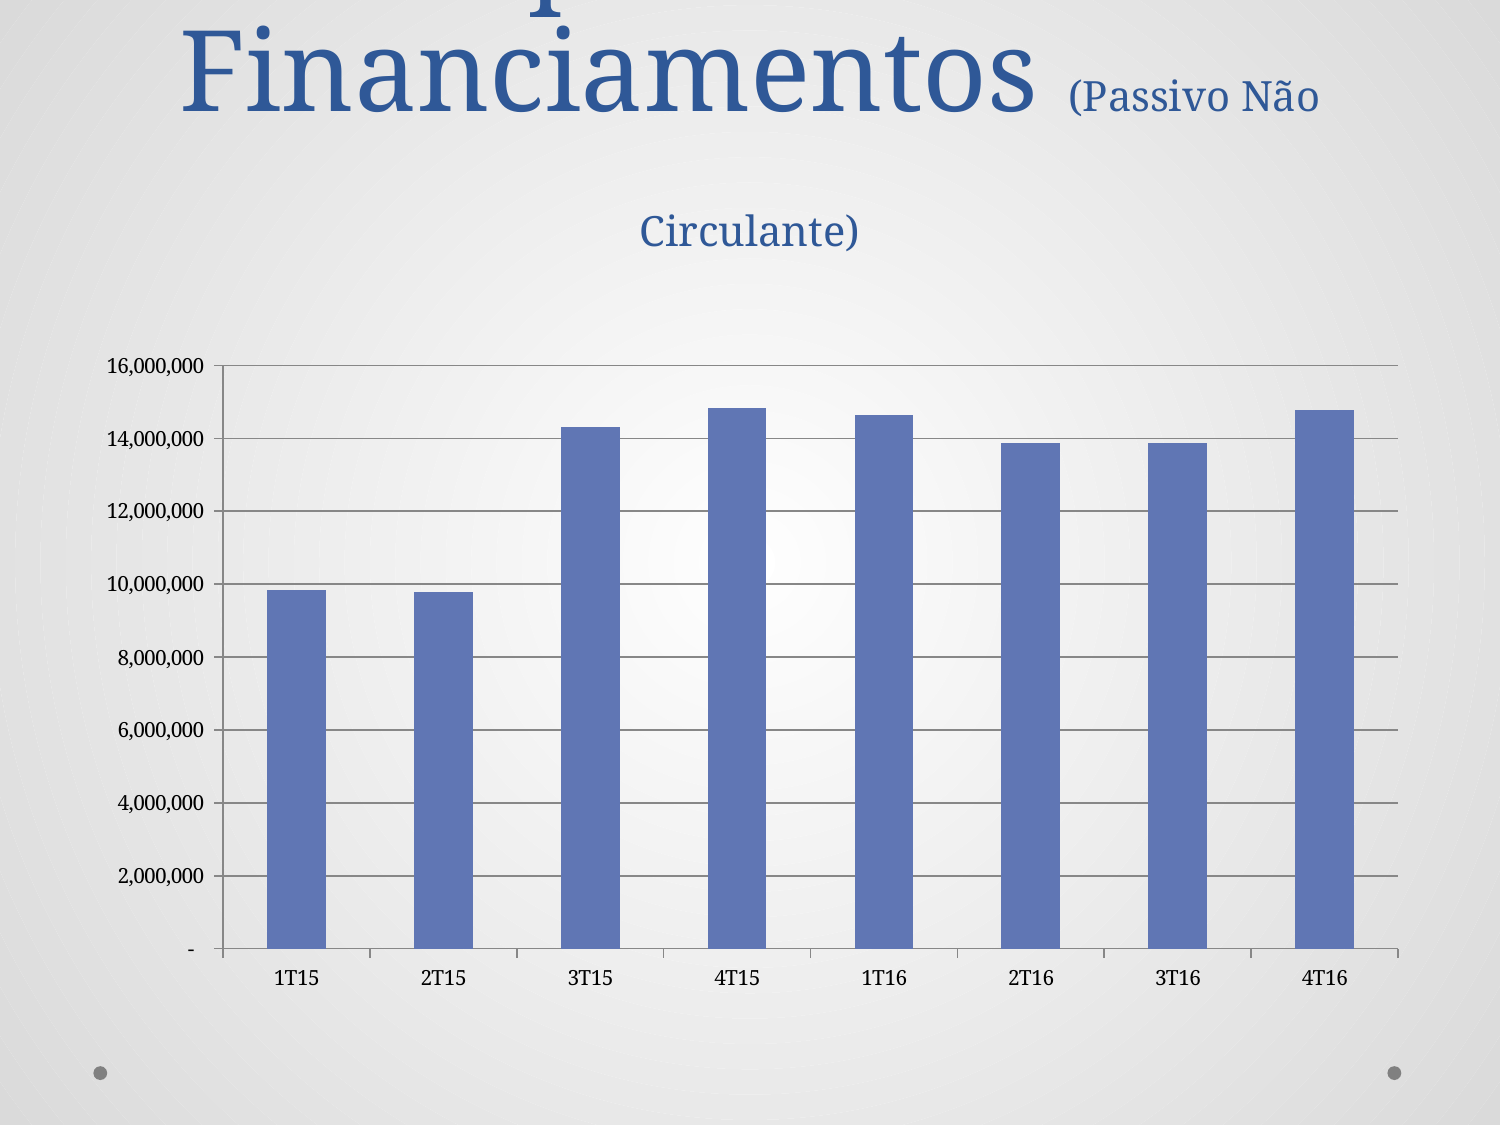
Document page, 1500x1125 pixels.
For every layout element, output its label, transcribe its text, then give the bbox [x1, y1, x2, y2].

chart [74, 337, 1426, 1006]
title Empréstimos e Financiamentos (Passivo Não Circulante) [75, 0, 1425, 263]
